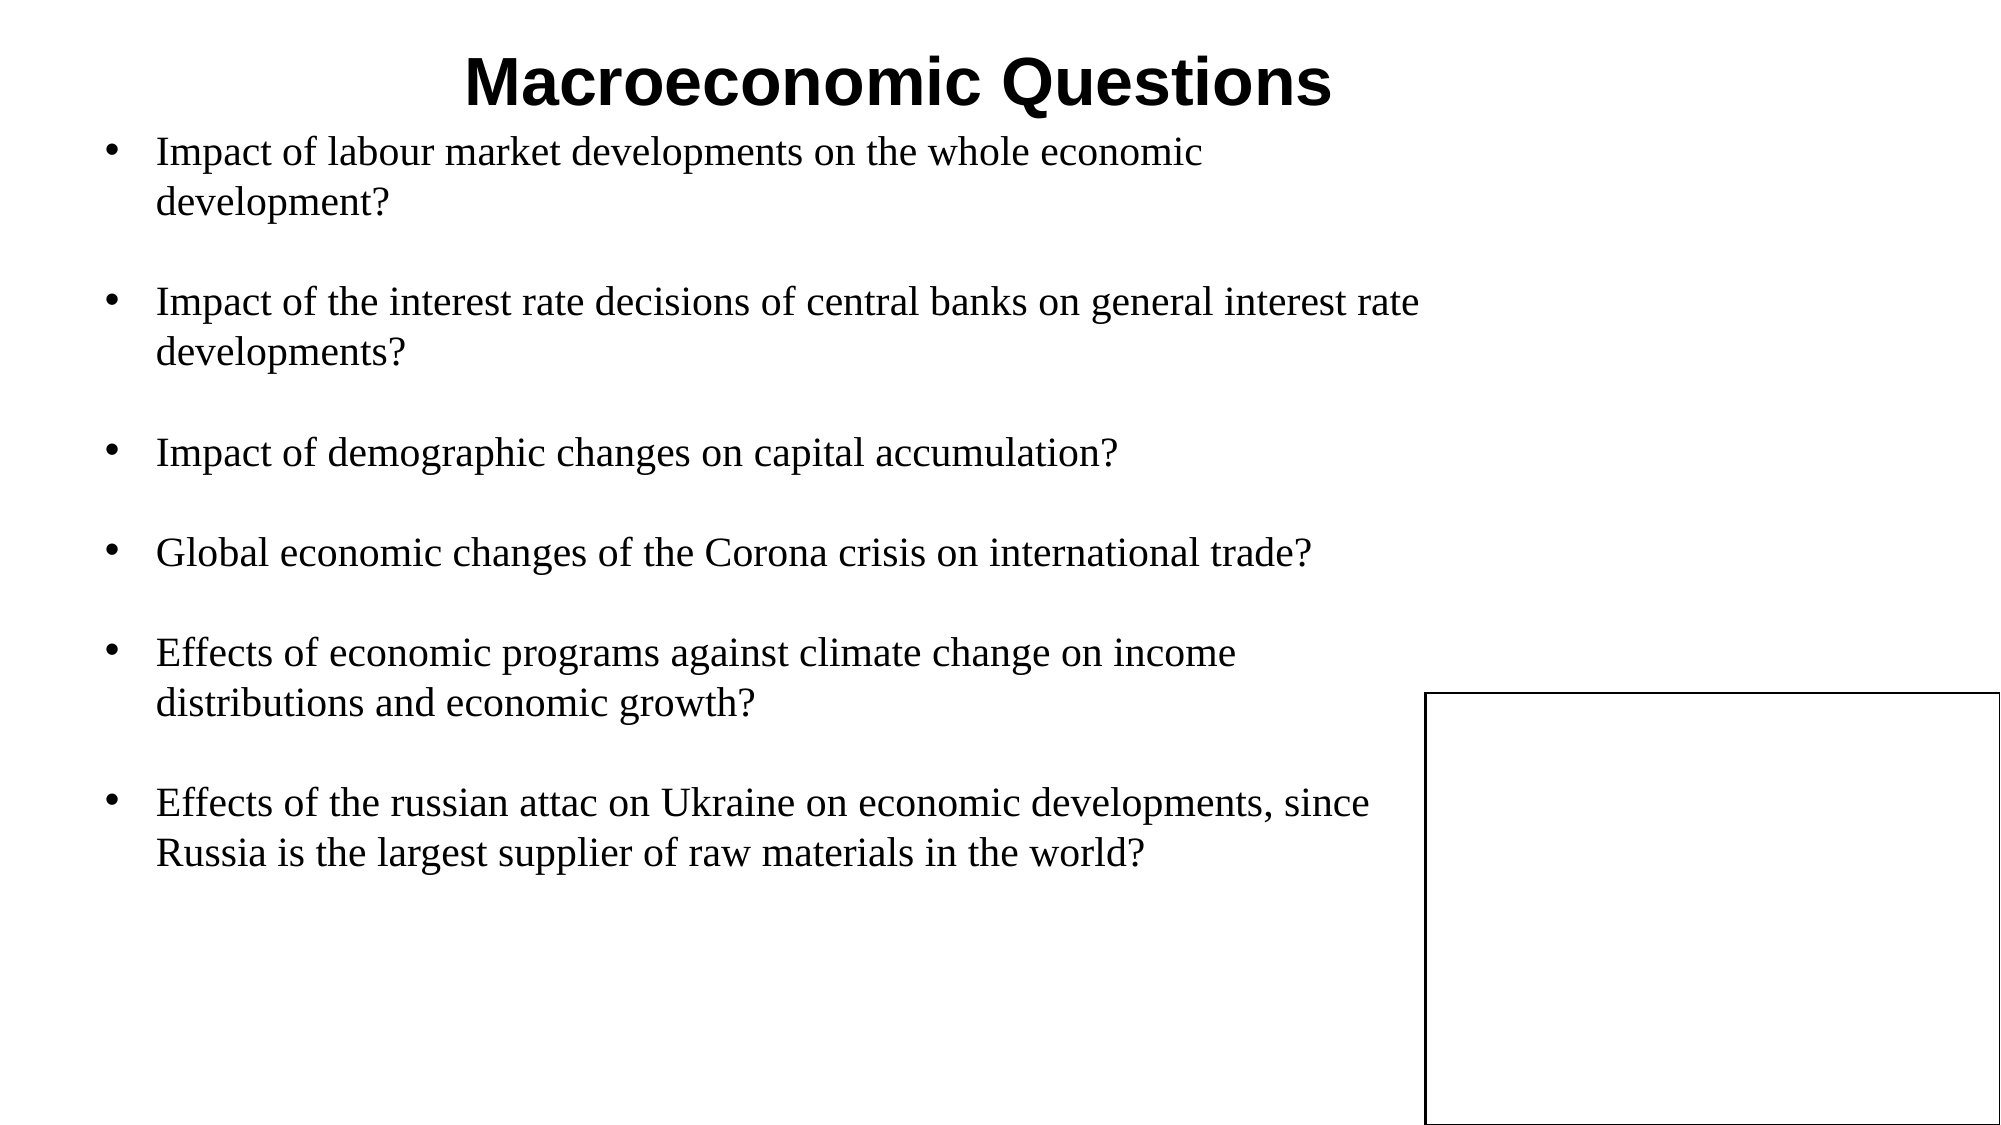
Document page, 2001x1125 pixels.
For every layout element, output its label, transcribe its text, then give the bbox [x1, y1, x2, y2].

text_box Macroeconomic Questions [262, 17, 1536, 140]
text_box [753, 522, 1431, 872]
text_box Impact of labour market developments on the whole economic development? Impact of the interest rate decisions of central banks on general interest rate developments? Impact of demographic changes on capital accumulation? Global economic changes of the Corona crisis on international trade? Effects of economic programs against climate change on income distributions and economic growth? Effects of the russian attac on Ukraine on economic developments, since Russia is the largest supplier of raw materials in the world? [91, 117, 1453, 882]
text_box [1424, 692, 2000, 1125]
